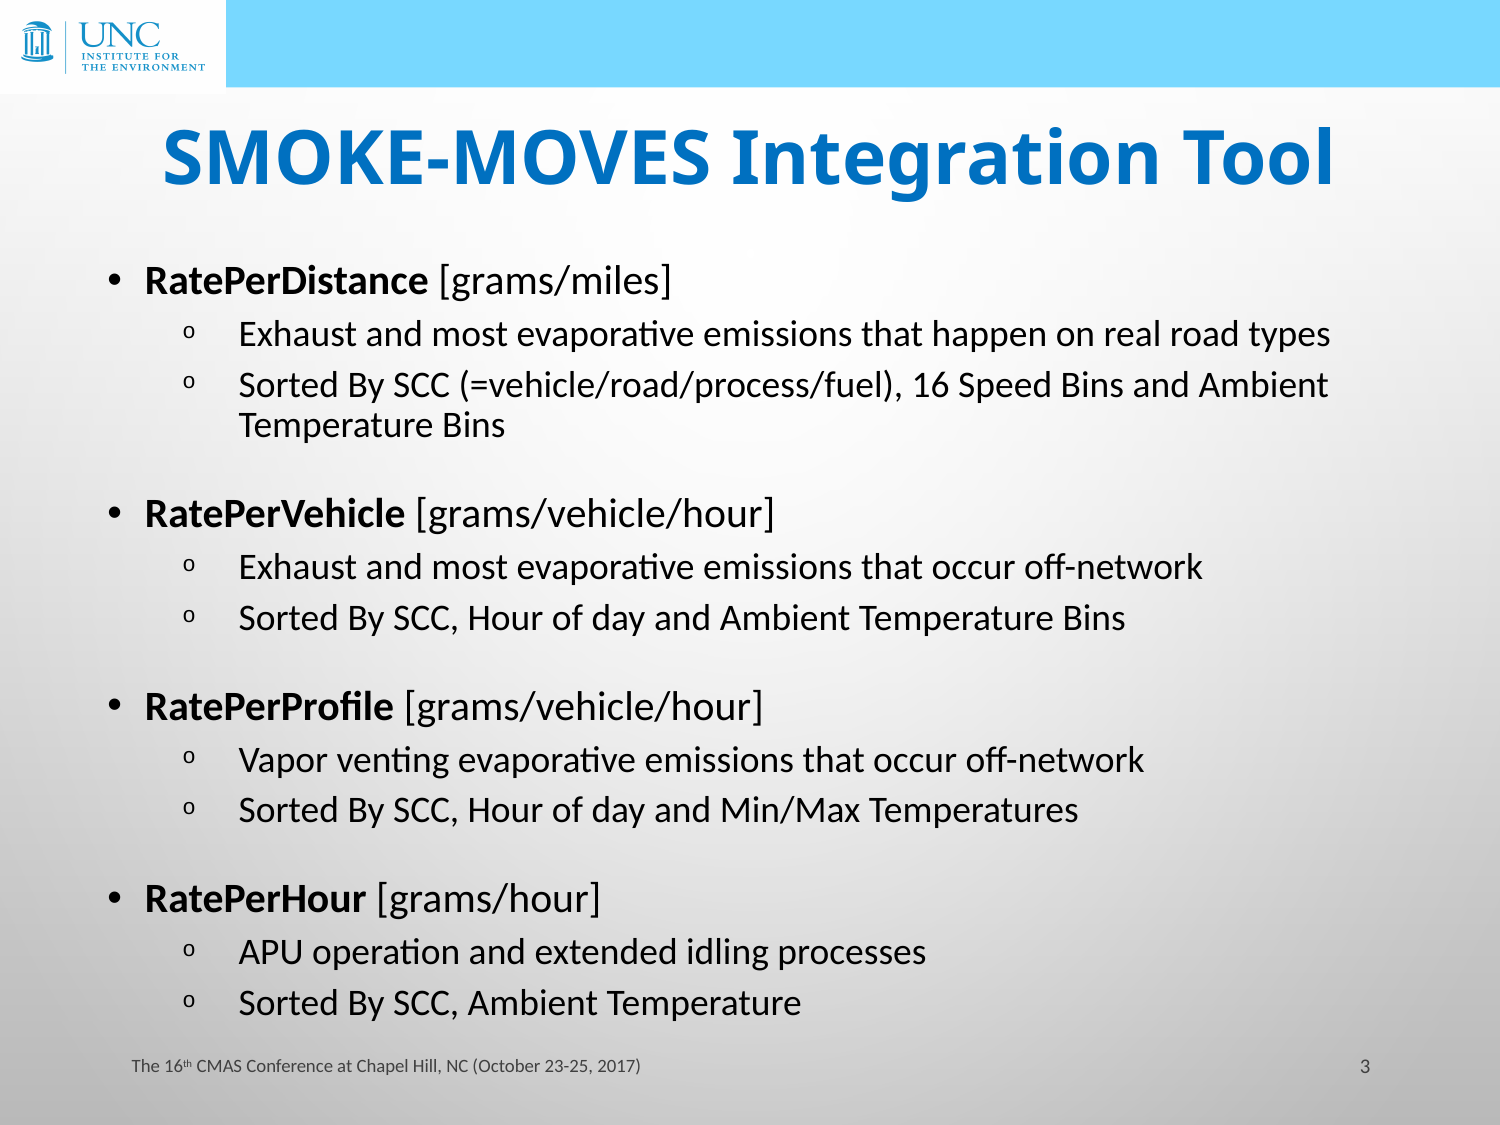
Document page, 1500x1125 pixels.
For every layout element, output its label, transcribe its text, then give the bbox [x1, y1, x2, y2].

slide_number 3 [1291, 1035, 1386, 1096]
title SMOKE-MOVES Integration Tool [112, 88, 1388, 233]
picture [0, 0, 1500, 1125]
list RatePerDistance [grams/miles] Exhaust and most evaporative emissions that happen on real road types Sorted By SCC (=vehicle/road/process/fuel), 16 Speed Bins and Ambient Temperature Bins RatePerVehicle [grams/vehicle/hour] Exhaust and most evaporative emissions that occur off-network Sorted By SCC, Hour of day and Ambient Temperature Bins RatePerProfile [grams/vehicle/hour] Vapor venting evaporative emissions that occur off-network Sorted By SCC, Hour of day and Min/Max Temperatures RatePerHour [grams/hour] APU operation and extended idling processes Sorted By SCC, Ambient Temperature [92, 251, 1442, 1096]
footer The 16th CMAS Conference at Chapel Hill, NC (October 23-25, 2017) [112, 1035, 934, 1096]
